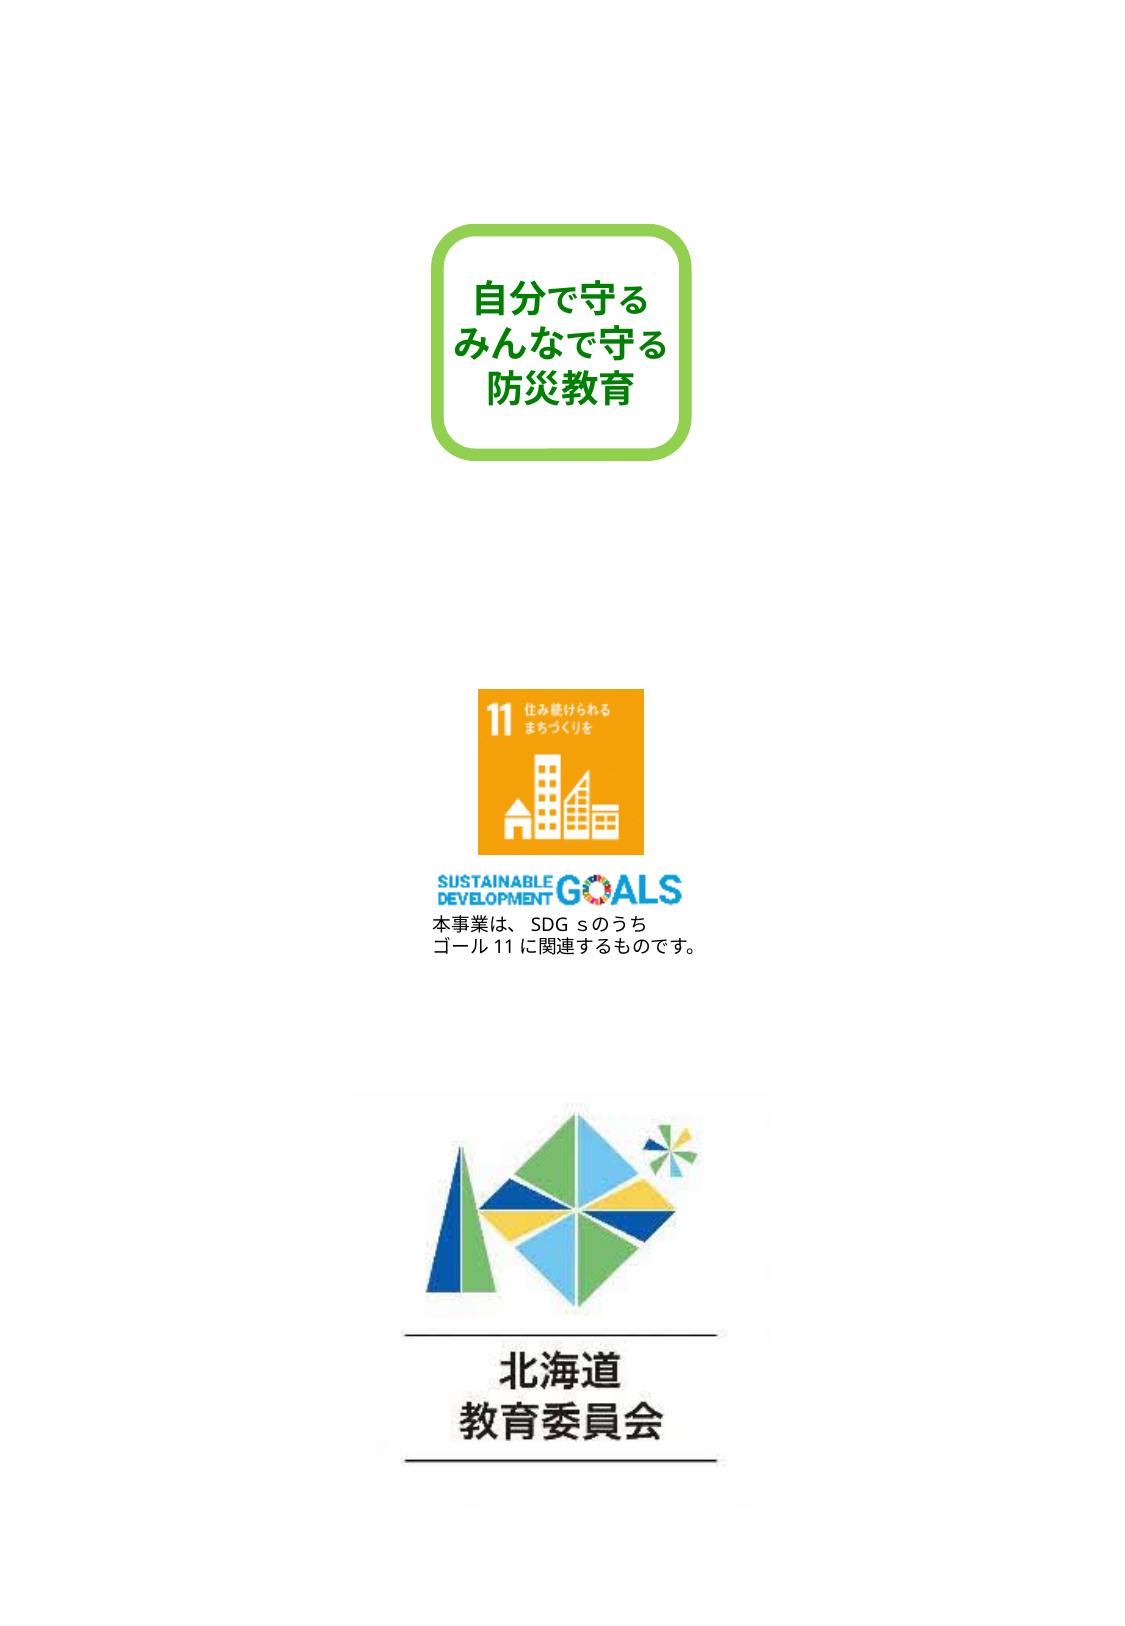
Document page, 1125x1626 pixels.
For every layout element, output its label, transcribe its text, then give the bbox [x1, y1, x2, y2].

picture [434, 872, 688, 910]
picture [478, 689, 644, 855]
text_box 自分で守る みんなで守る 防災教育 [436, 228, 687, 456]
text_box 本事業は、SDGｓのうち ゴール11に関連するものです。 [431, 910, 772, 982]
picture [351, 1091, 771, 1510]
